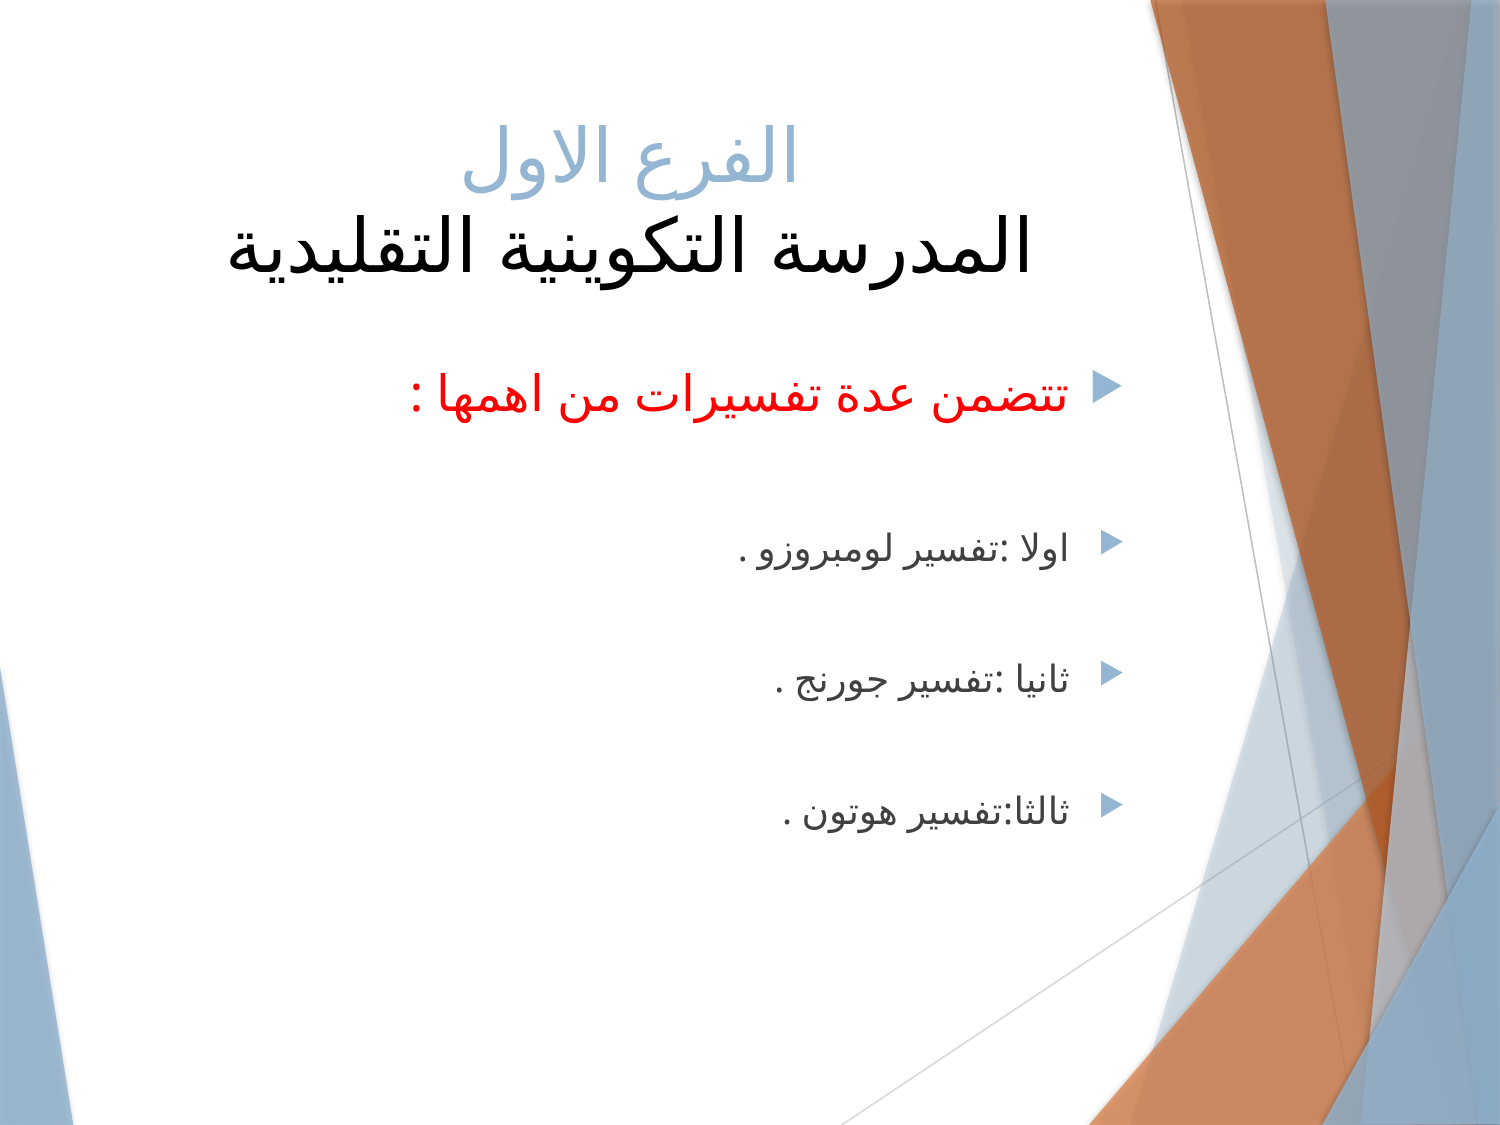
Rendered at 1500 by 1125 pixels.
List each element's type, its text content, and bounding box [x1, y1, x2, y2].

title الفرع الاول المدرسة التكوينية التقليدية [99, 99, 1142, 317]
list تتضمن عدة تفسيرات من اهمها : اولا :تفسير لومبروزو . ثانيا :تفسير جورنج . ثالثا:تفسير هوتون . [99, 354, 1142, 992]
